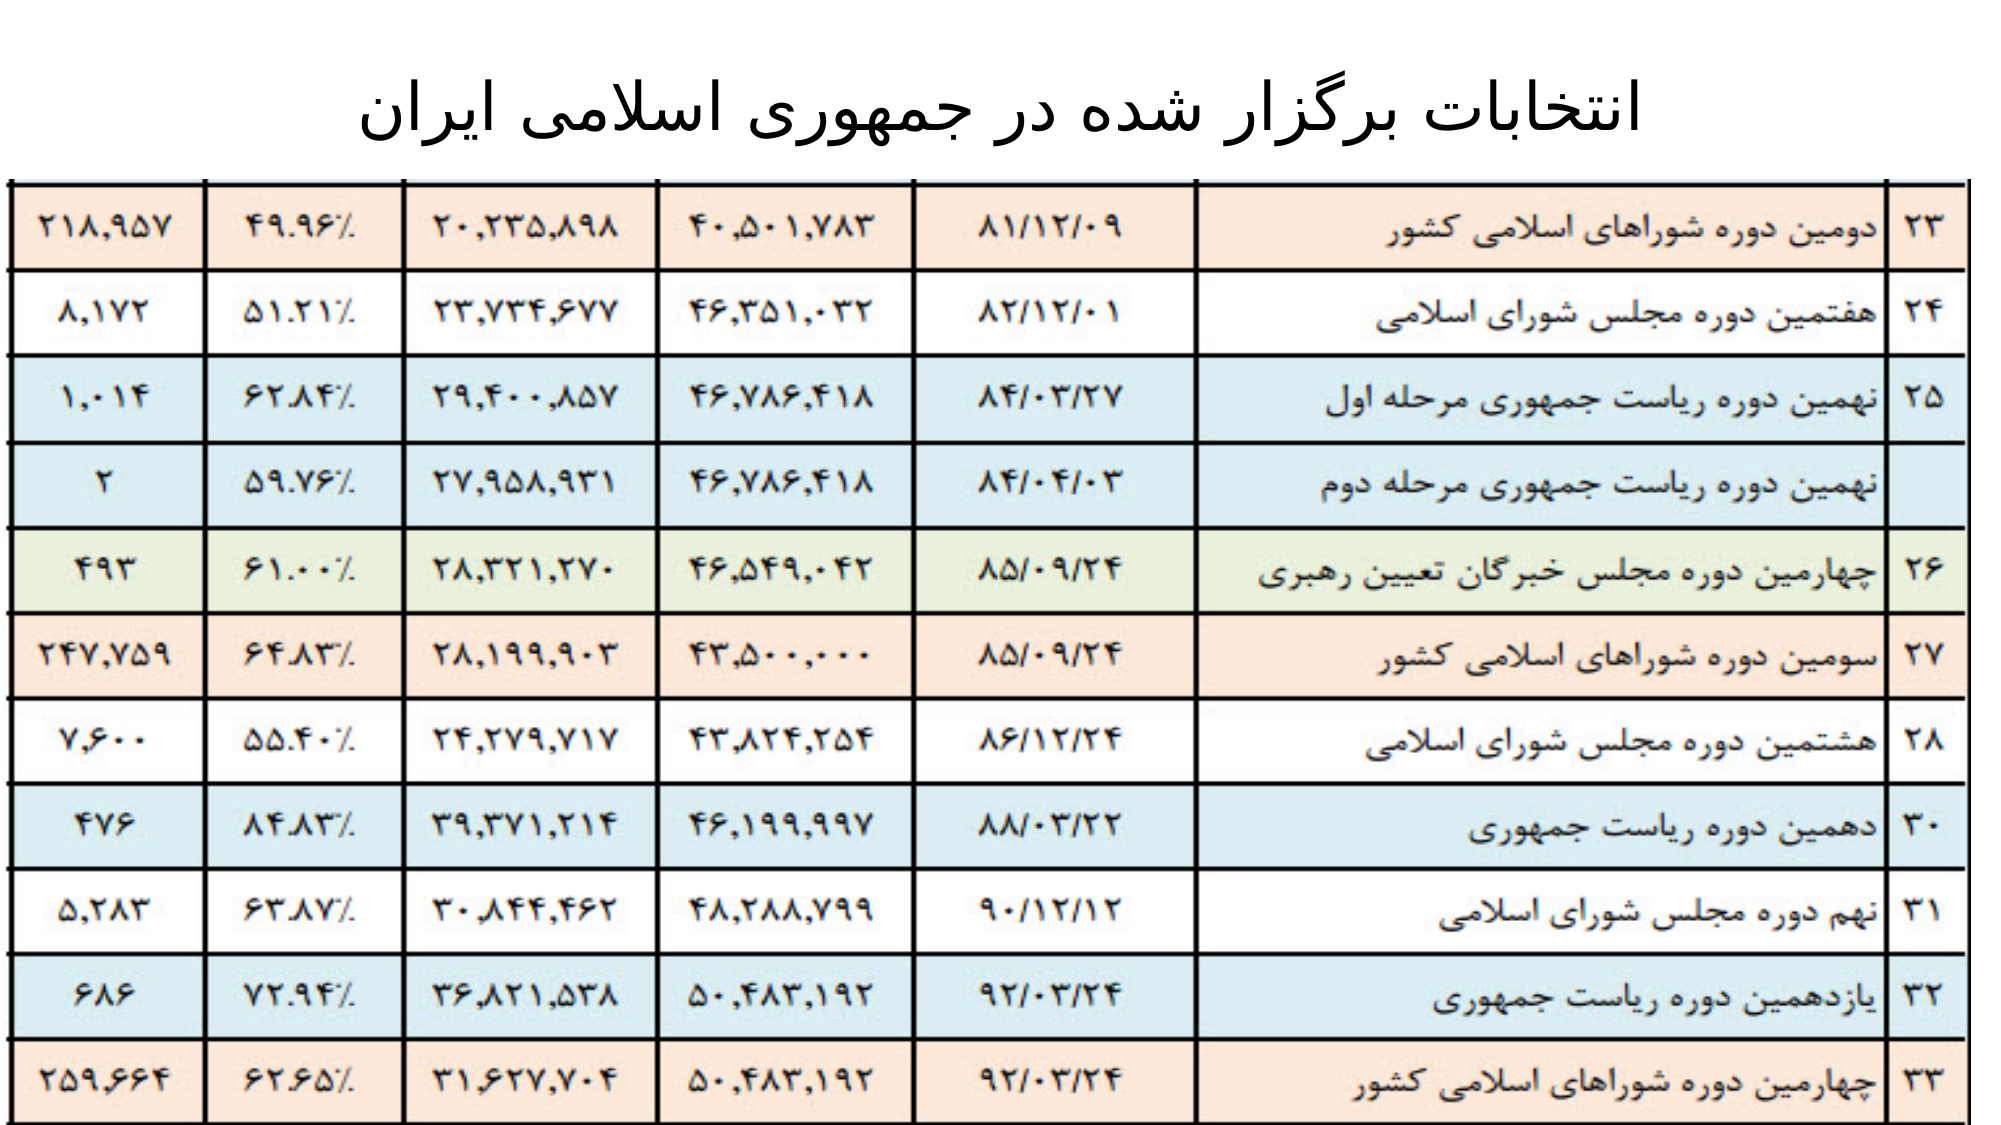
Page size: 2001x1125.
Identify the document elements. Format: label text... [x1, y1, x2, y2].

picture [2, 179, 1971, 1125]
title انتخابات برگزار شده در جمهوری اسلامی ایران [2, 0, 2000, 218]
